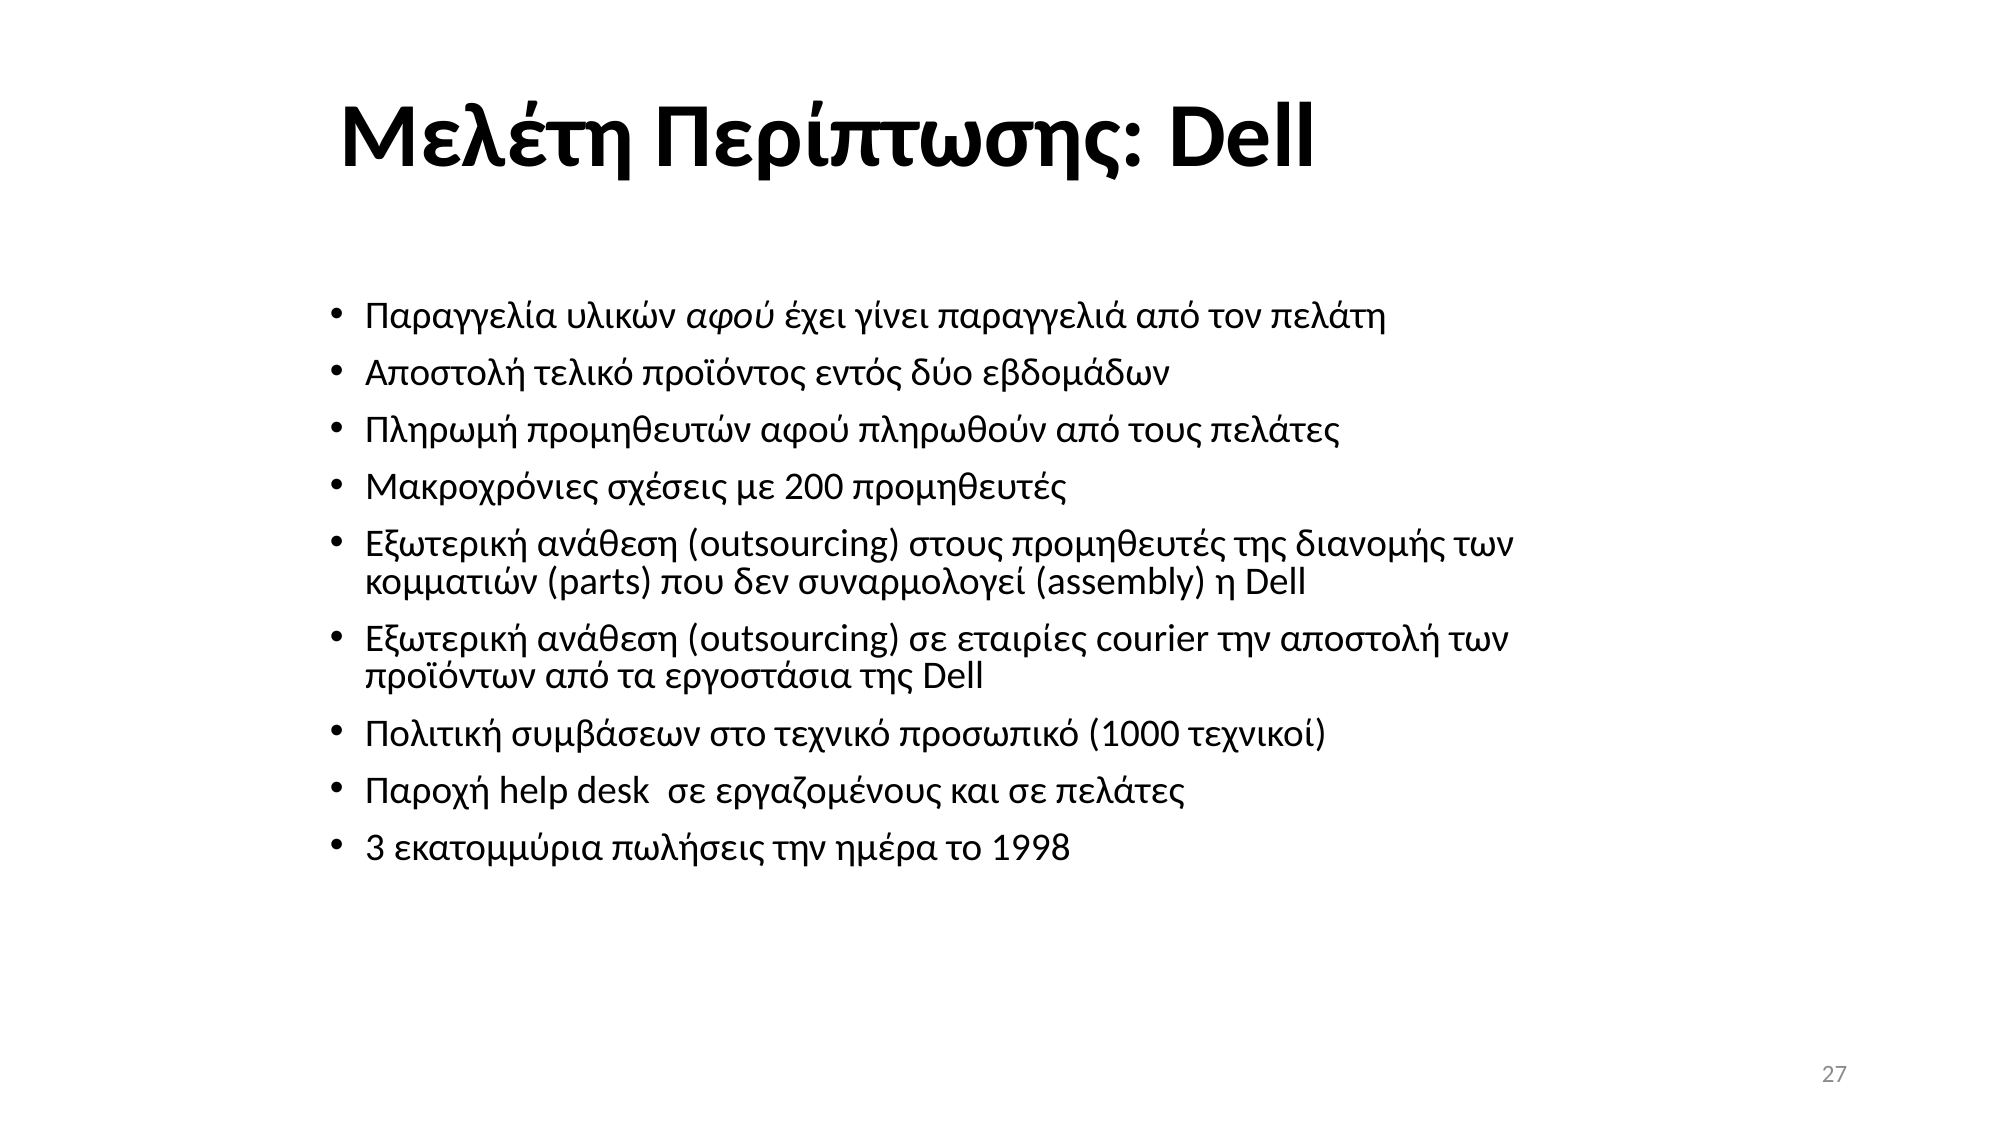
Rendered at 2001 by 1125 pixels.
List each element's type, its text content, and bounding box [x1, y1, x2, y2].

slide_number 27 [1412, 1042, 1863, 1103]
list Παραγγελία υλικών αφού έχει γίνει παραγγελιά από τον πελάτη Αποστολή τελικό προϊόντος εντός δύο εβδομάδων Πληρωμή προμηθευτών αφού πληρωθούν από τους πελάτες Μακροχρόνιες σχέσεις με 200 προμηθευτές Εξωτερική ανάθεση (outsourcing) στους προμηθευτές της διανομής των κομματιών (parts) που δεν συναρμολογεί (assembly) η Dell Εξωτερική ανάθεση (outsourcing) σε εταιρίες courier την αποστολή των προϊόντων από τα εργοστάσια της Dell Πολιτική συμβάσεων στο τεχνικό προσωπικό (1000 τεχνικοί) Παροχή help desk σε εργαζομένους και σε πελάτες 3 εκατομμύρια πωλήσεις την ημέρα το 1998 [314, 290, 1665, 882]
title Μελέτη Περίπτωσης: Dell [324, 76, 1675, 197]
